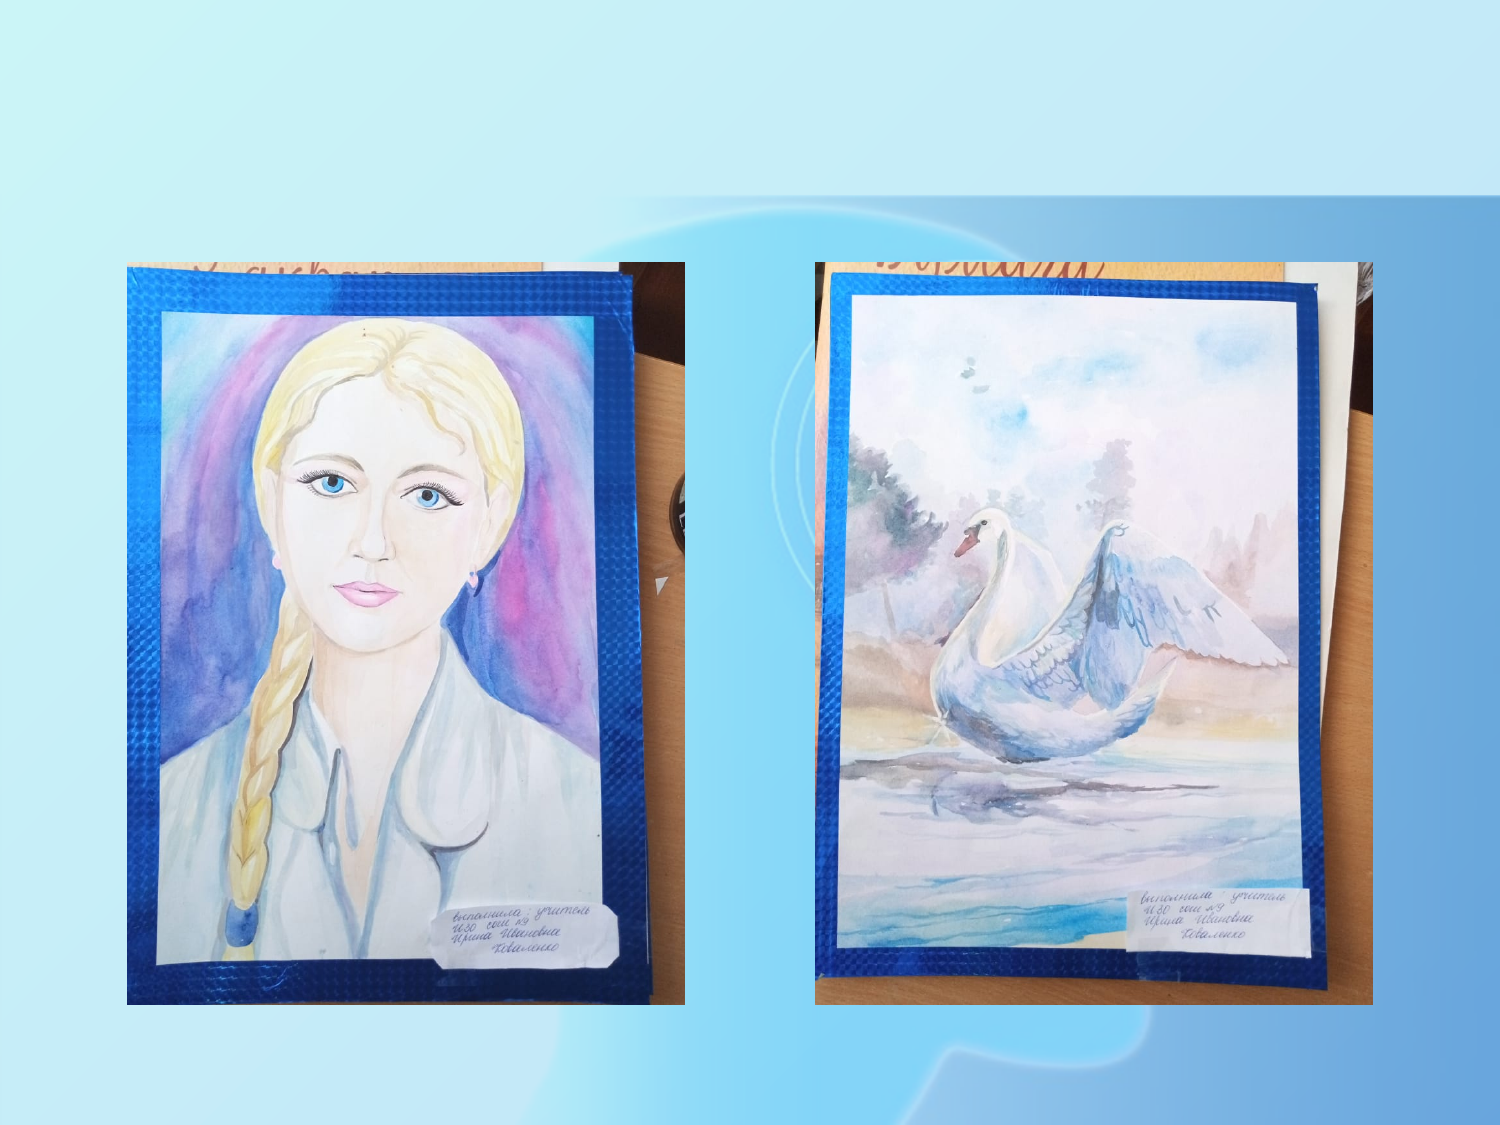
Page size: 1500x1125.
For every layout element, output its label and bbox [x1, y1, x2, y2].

list [127, 262, 685, 1006]
picture [0, 0, 1500, 1125]
list [815, 262, 1373, 1006]
